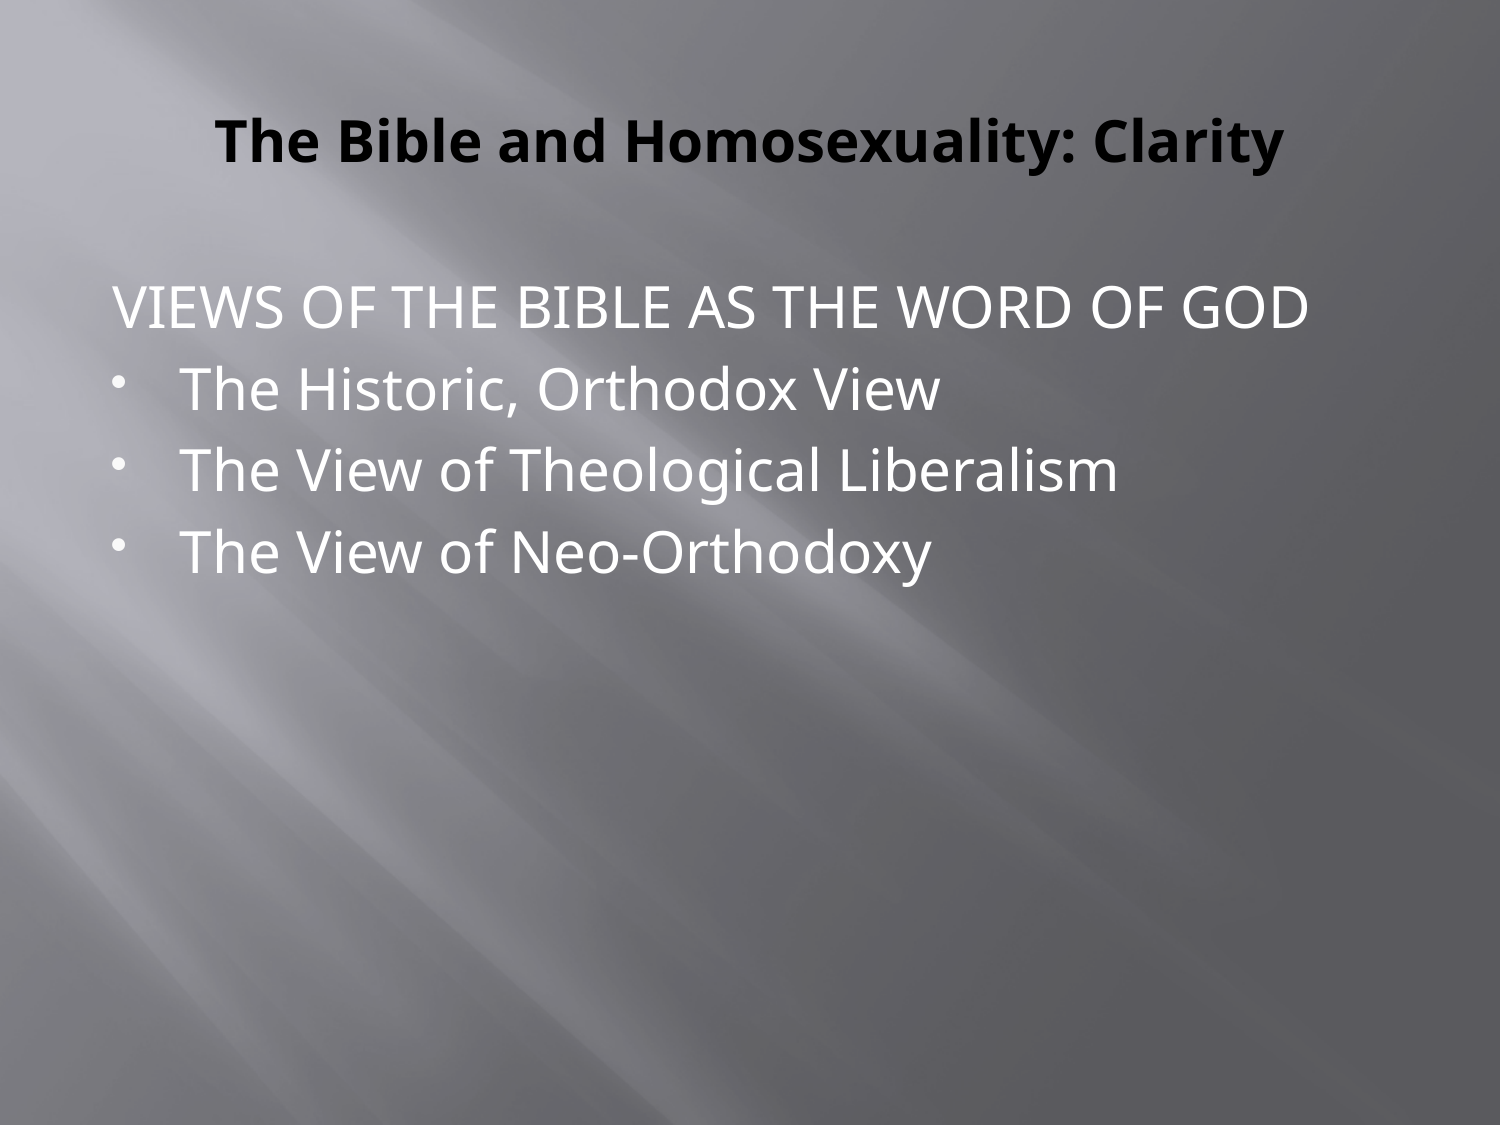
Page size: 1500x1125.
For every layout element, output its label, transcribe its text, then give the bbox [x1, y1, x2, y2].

title The Bible and Homosexuality: Clarity [75, 45, 1425, 233]
list VIEWS OF THE BIBLE AS THE WORD OF GOD The Historic, Orthodox View The View of Theological Liberalism The View of Neo-Orthodoxy [75, 262, 1425, 1035]
